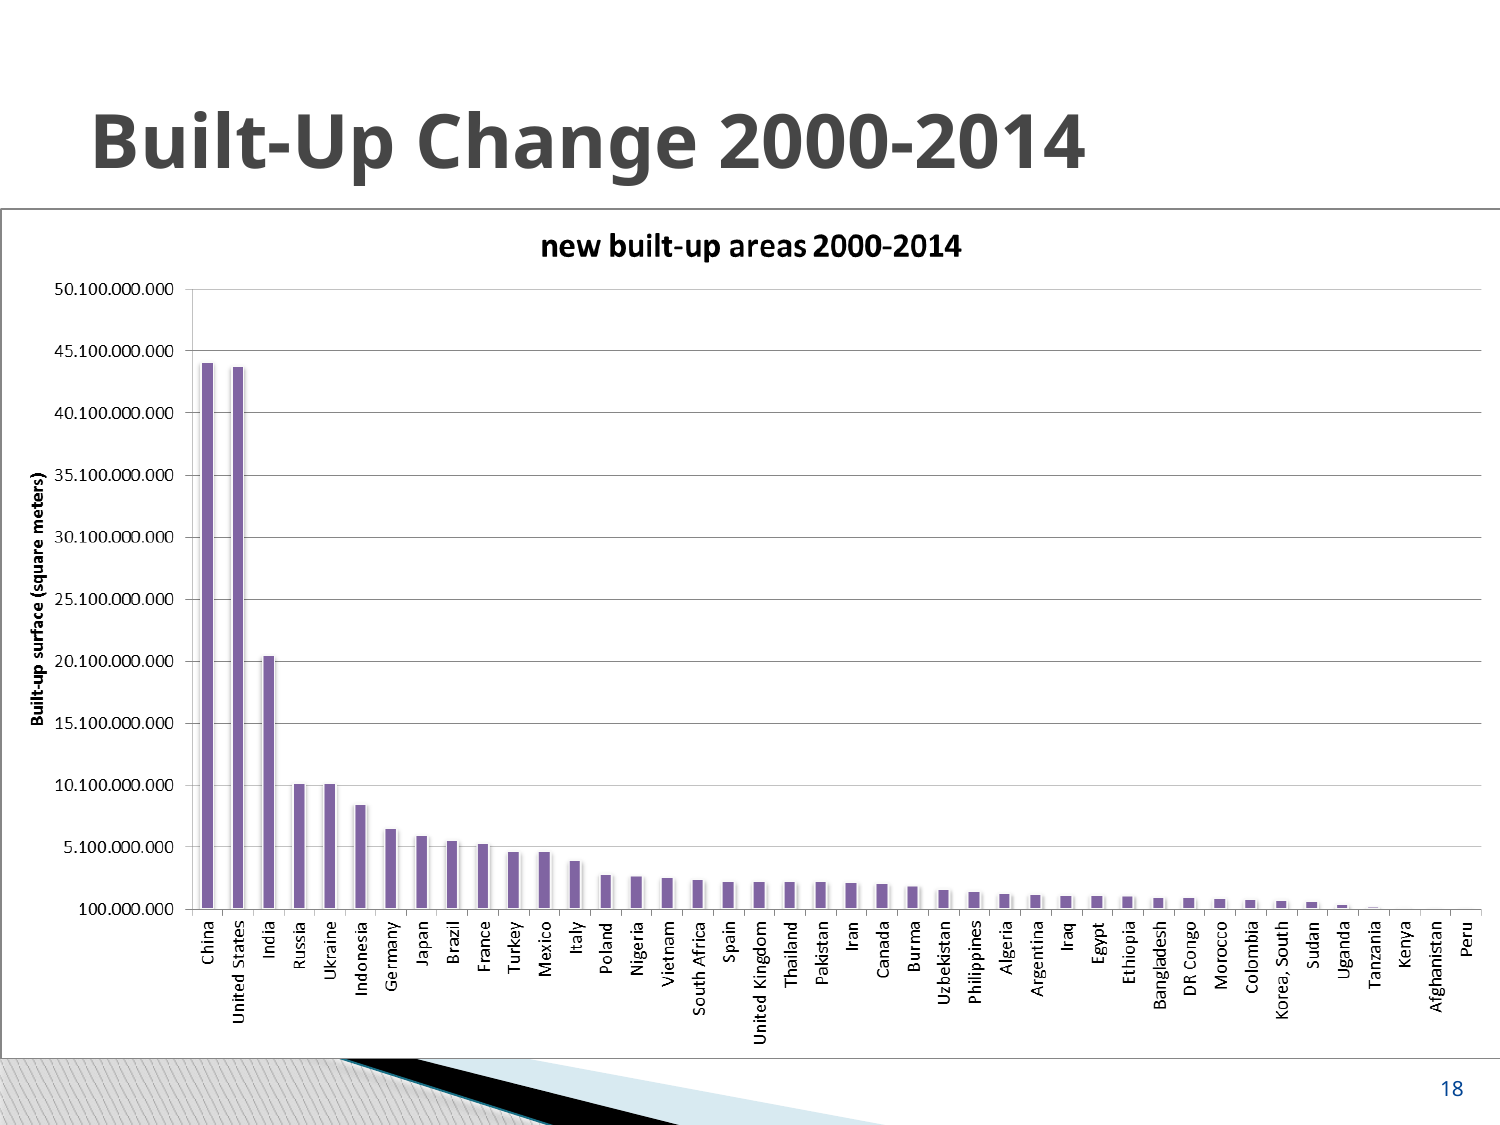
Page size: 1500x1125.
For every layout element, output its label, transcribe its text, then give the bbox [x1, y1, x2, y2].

picture [0, 207, 1500, 1059]
title Built-Up Change 2000-2014 [75, 45, 1425, 207]
slide_number 18 [1418, 1070, 1479, 1112]
